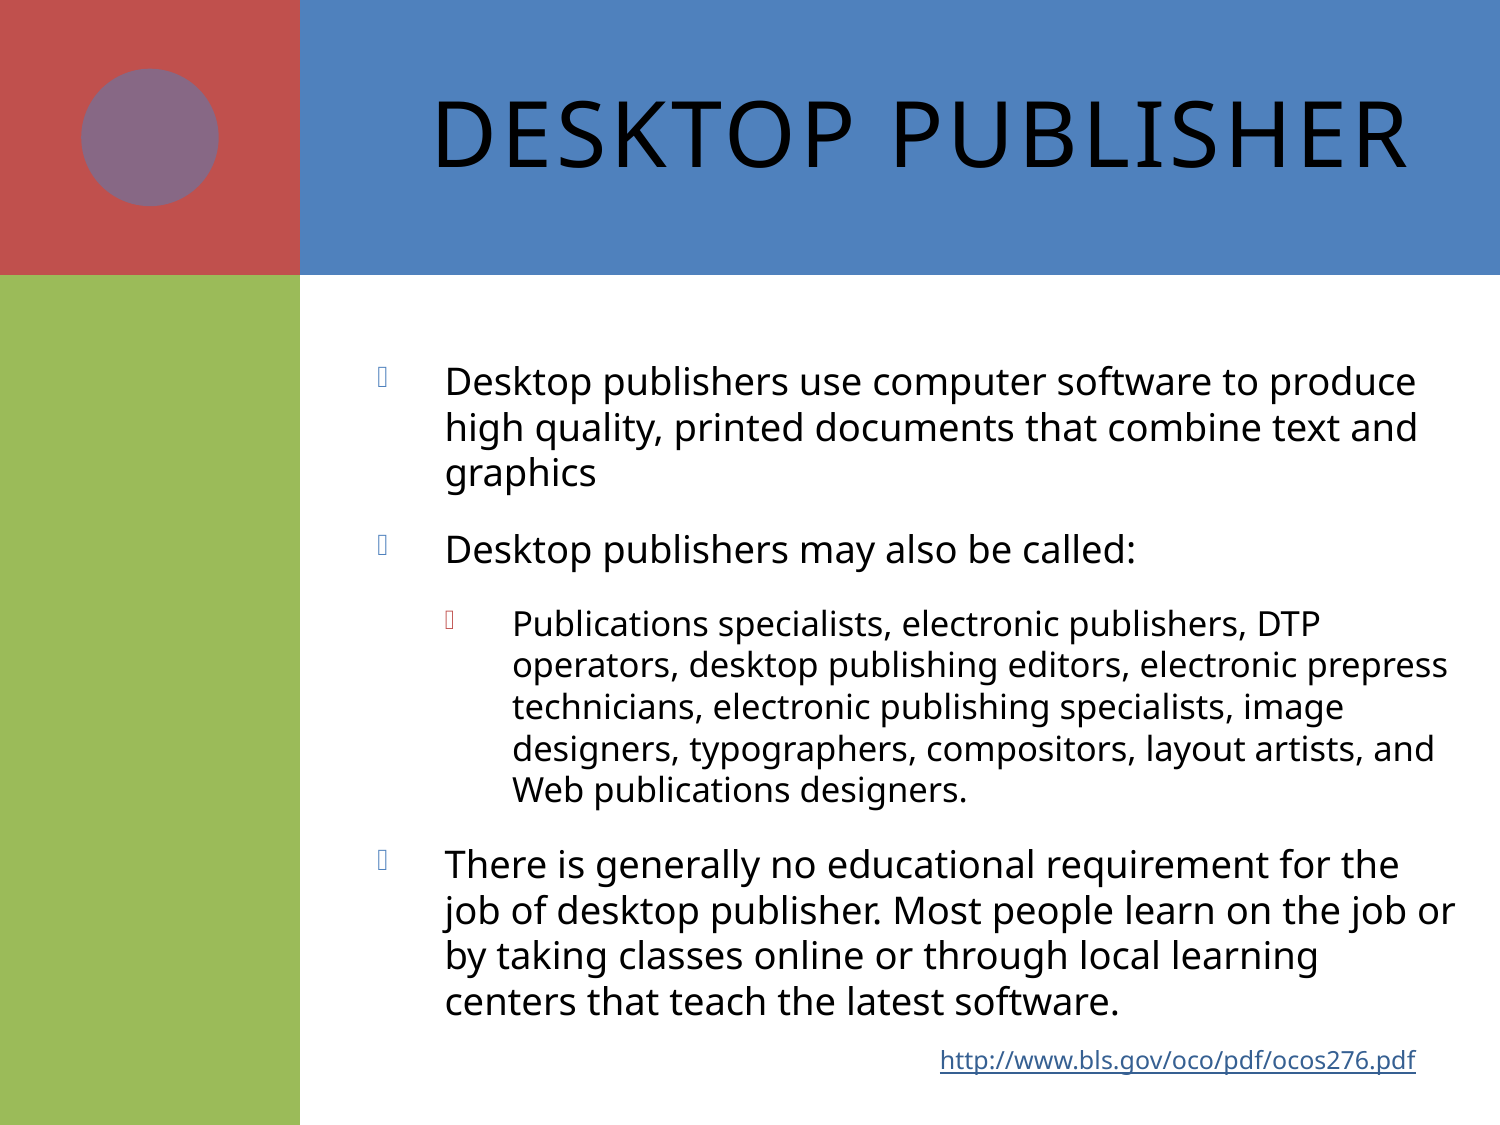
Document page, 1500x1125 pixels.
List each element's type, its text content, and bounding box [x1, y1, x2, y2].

list Desktop publishers use computer software to produce high quality, printed documents that combine text and graphics Desktop publishers may also be called: Publications specialists, electronic publishers, DTP operators, desktop publishing editors, electronic prepress technicians, electronic publishing specialists, image designers, typographers, compositors, layout artists, and Web publications designers. There is generally no educational requirement for the job of desktop publisher. Most people learn on the job or by taking classes online or through local learning centers that teach the latest software. [362, 350, 1475, 1038]
text_box http://www.bls.gov/oco/pdf/ocos276.pdf [925, 1037, 1431, 1087]
title Desktop Publisher [399, 37, 1425, 225]
